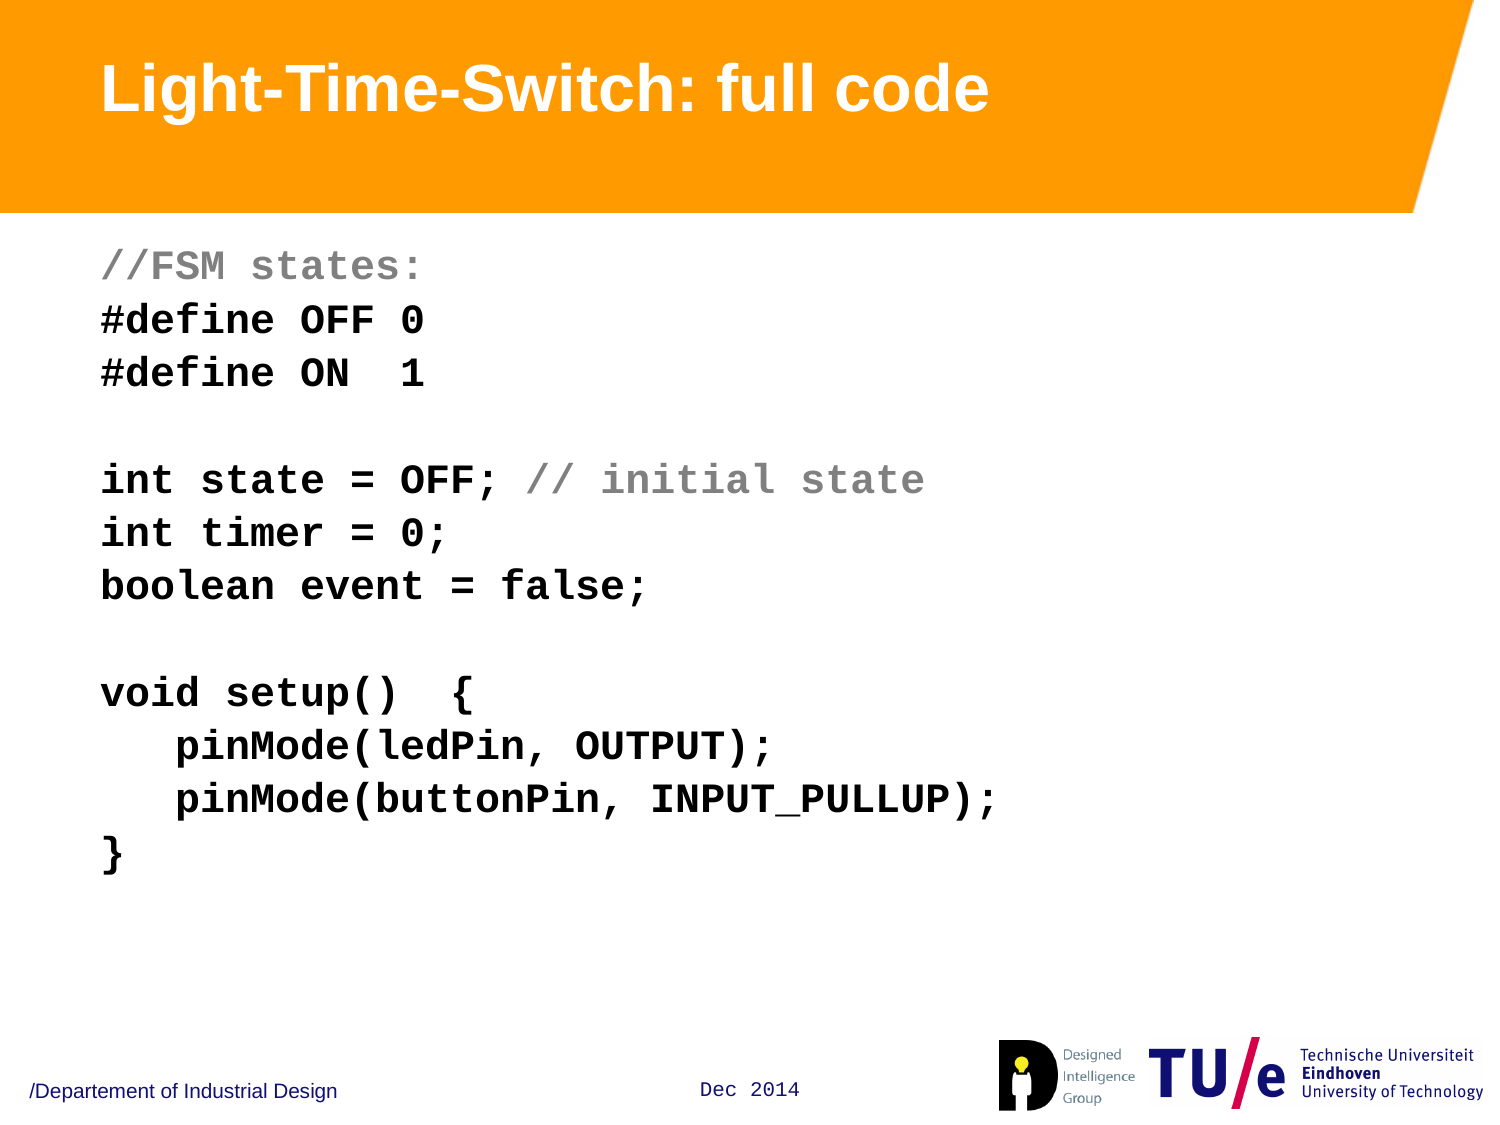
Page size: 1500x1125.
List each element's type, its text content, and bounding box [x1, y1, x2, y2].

picture [999, 1040, 1135, 1111]
picture [1149, 1037, 1483, 1109]
picture [0, 0, 1474, 213]
list //FSM states: #define OFF 0 #define ON 1 int state = OFF; // initial state int timer = 0; boolean event = false; void setup() { pinMode(ledPin, OUTPUT); pinMode(buttonPin, INPUT_PULLUP); } [100, 243, 1483, 894]
footer /Departement of Industrial Design [29, 1074, 620, 1106]
title Light-Time-Switch: full code [100, 45, 1417, 197]
